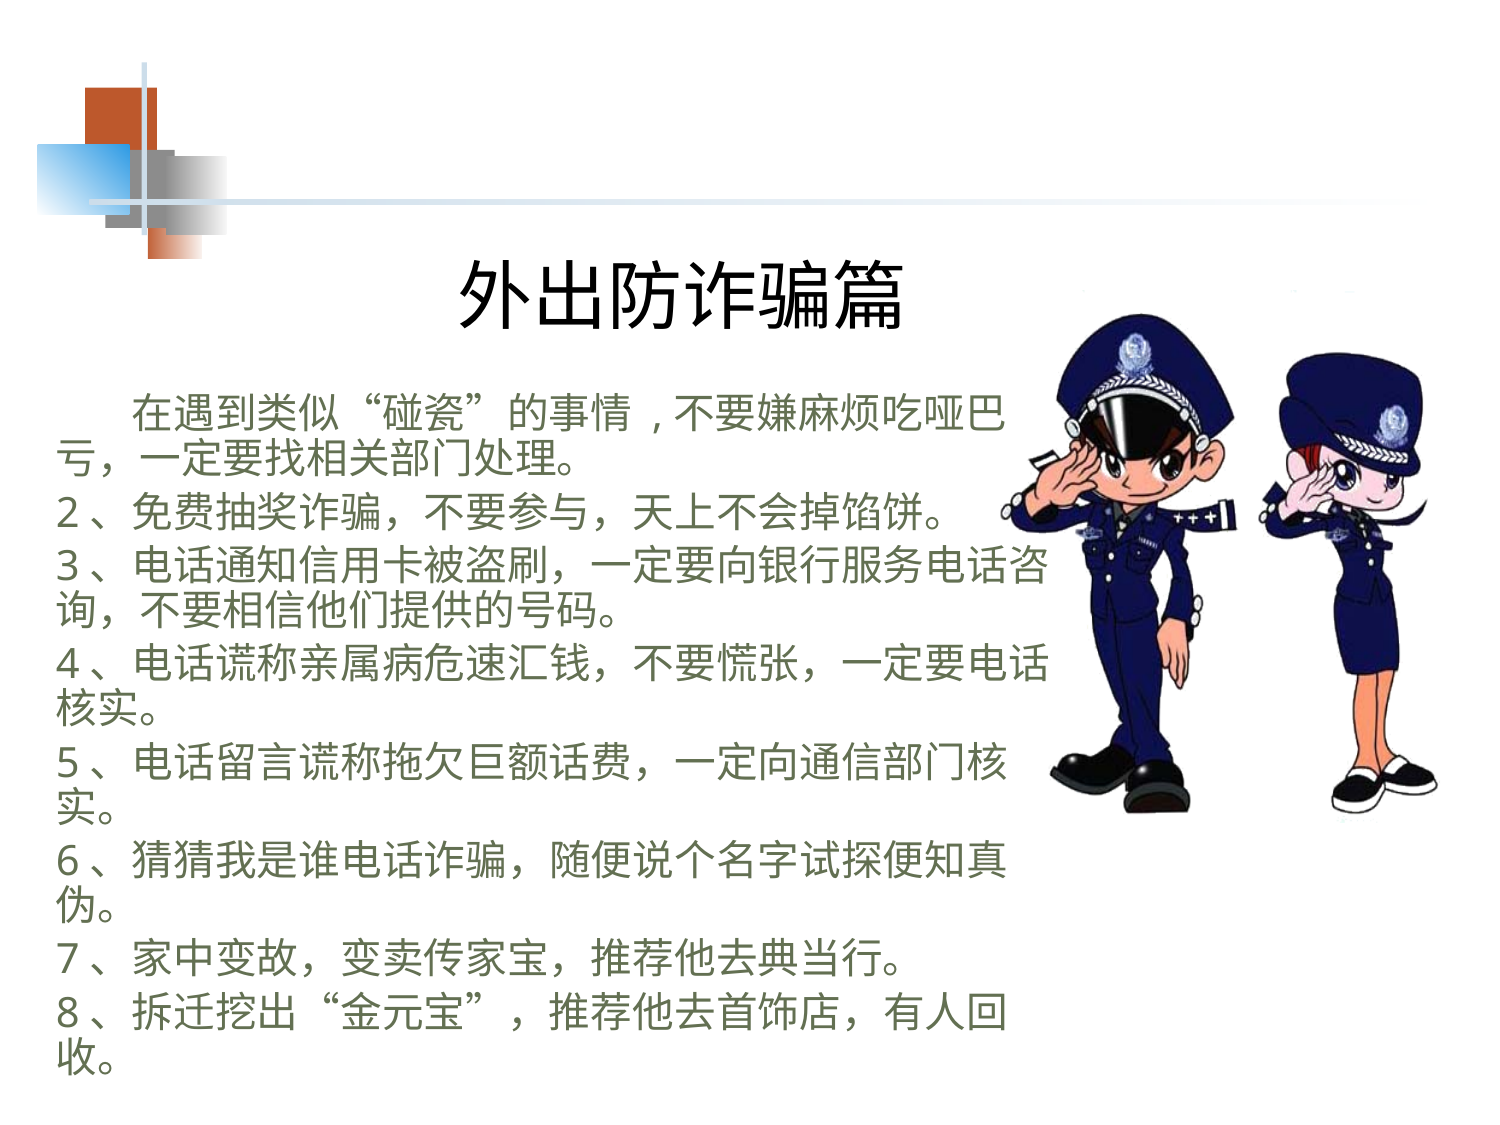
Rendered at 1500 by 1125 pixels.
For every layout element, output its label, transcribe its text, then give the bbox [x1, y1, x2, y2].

text_box 外出防诈骗篇 [442, 266, 943, 344]
text_box 1、在遇到类似“碰瓷”的事情 ,不要嫌麻烦吃哑巴亏，一定要找相关部门处理。 2、免费抽奖诈骗，不要参与，天上不会掉馅饼。 3、电话通知信用卡被盗刷，一定要向银行服务电话咨询，不要相信他们提供的号码。 4、电话谎称亲属病危速汇钱，不要慌张，一定要电话核实。 5、电话留言谎称拖欠巨额话费，一定向通信部门核实。 6、猜猜我是谁电话诈骗，随便说个名字试探便知真伪。 7、家中变故，变卖传家宝，推荐他去典当行。 8、拆迁挖出“金元宝”，推荐他去首饰店，有人回收。 [41, 385, 1081, 1089]
picture [997, 290, 1445, 823]
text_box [36, 61, 1440, 259]
